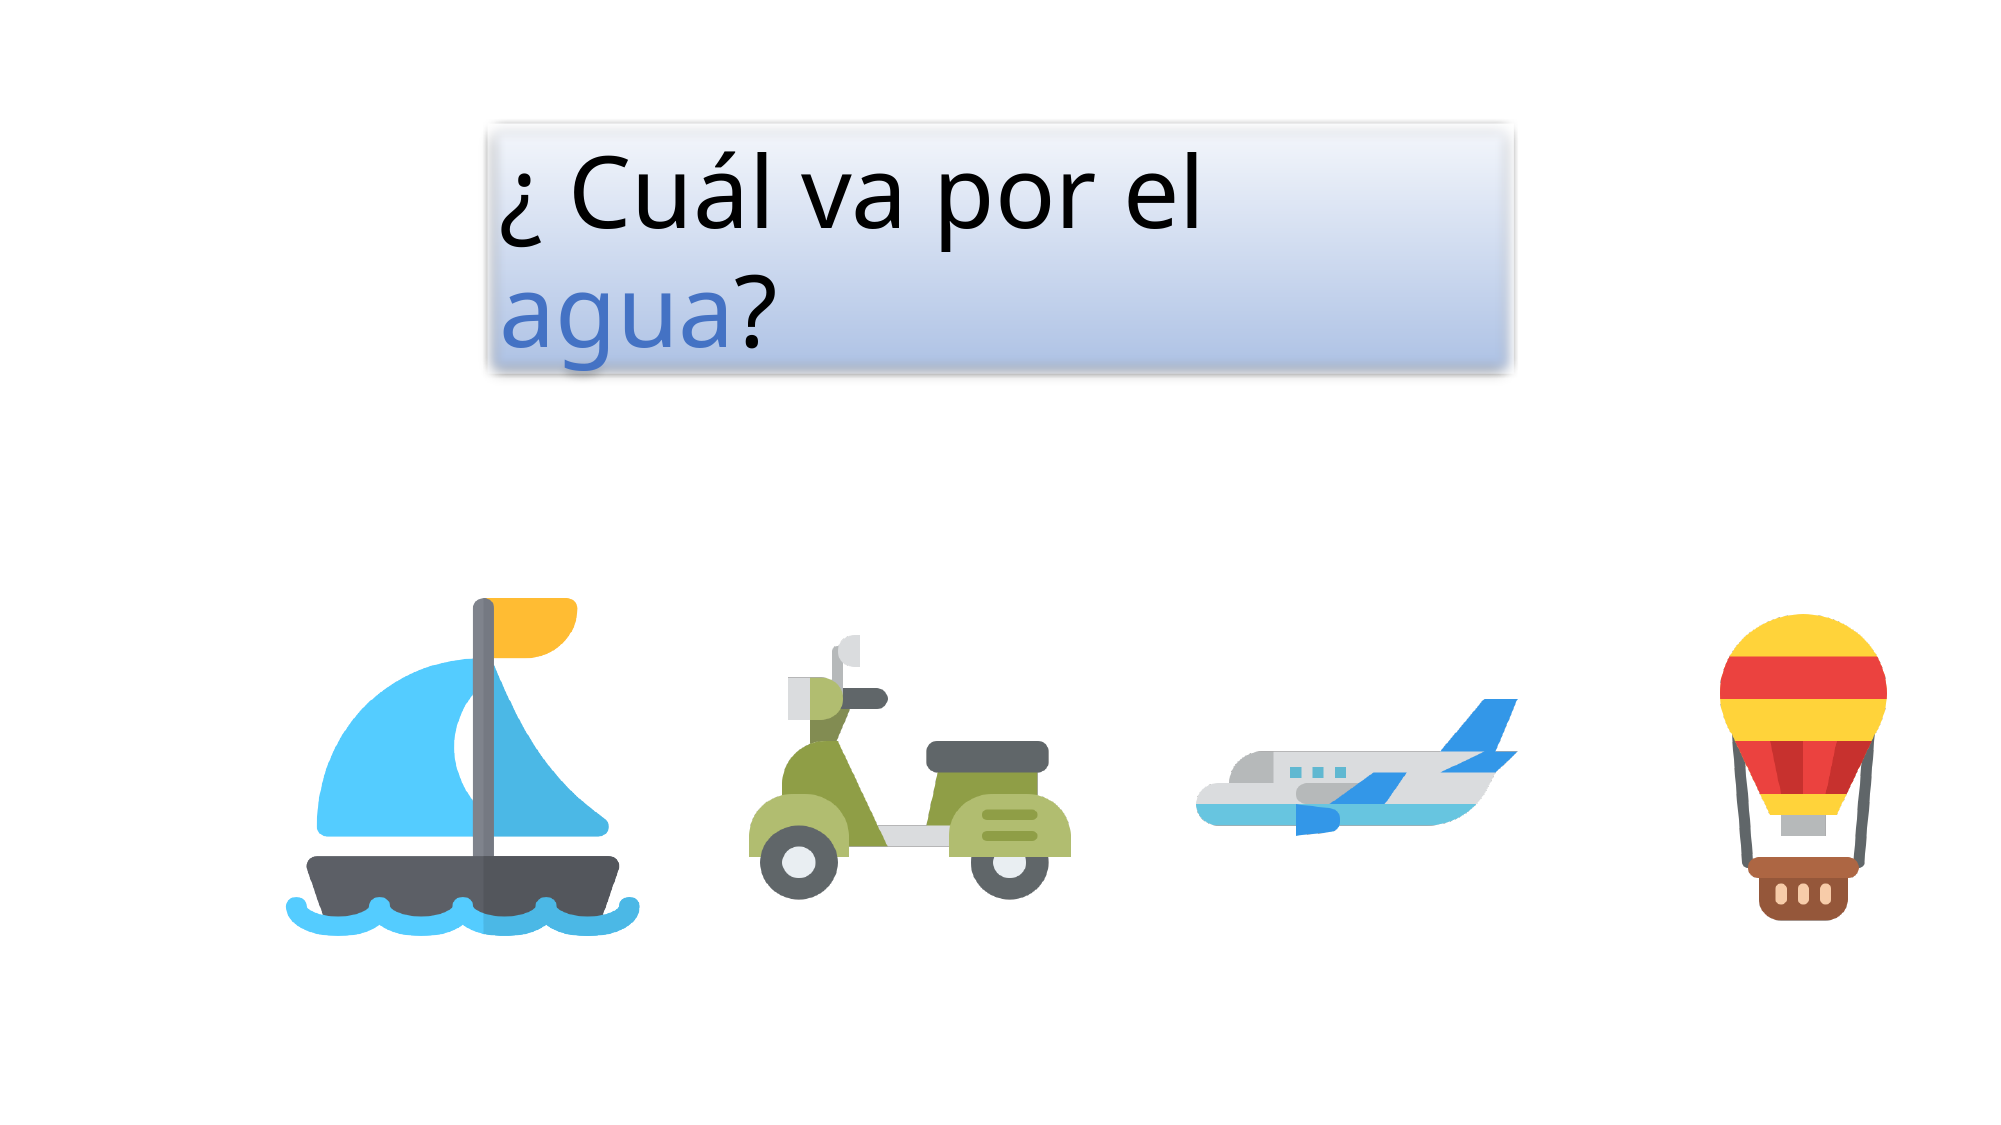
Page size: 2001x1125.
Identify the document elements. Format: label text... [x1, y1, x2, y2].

picture [285, 598, 640, 936]
picture [1179, 598, 1534, 936]
text_box ¿ Cuál va por el agua? [505, 142, 1497, 357]
picture [732, 598, 1087, 936]
picture [1625, 598, 1981, 936]
